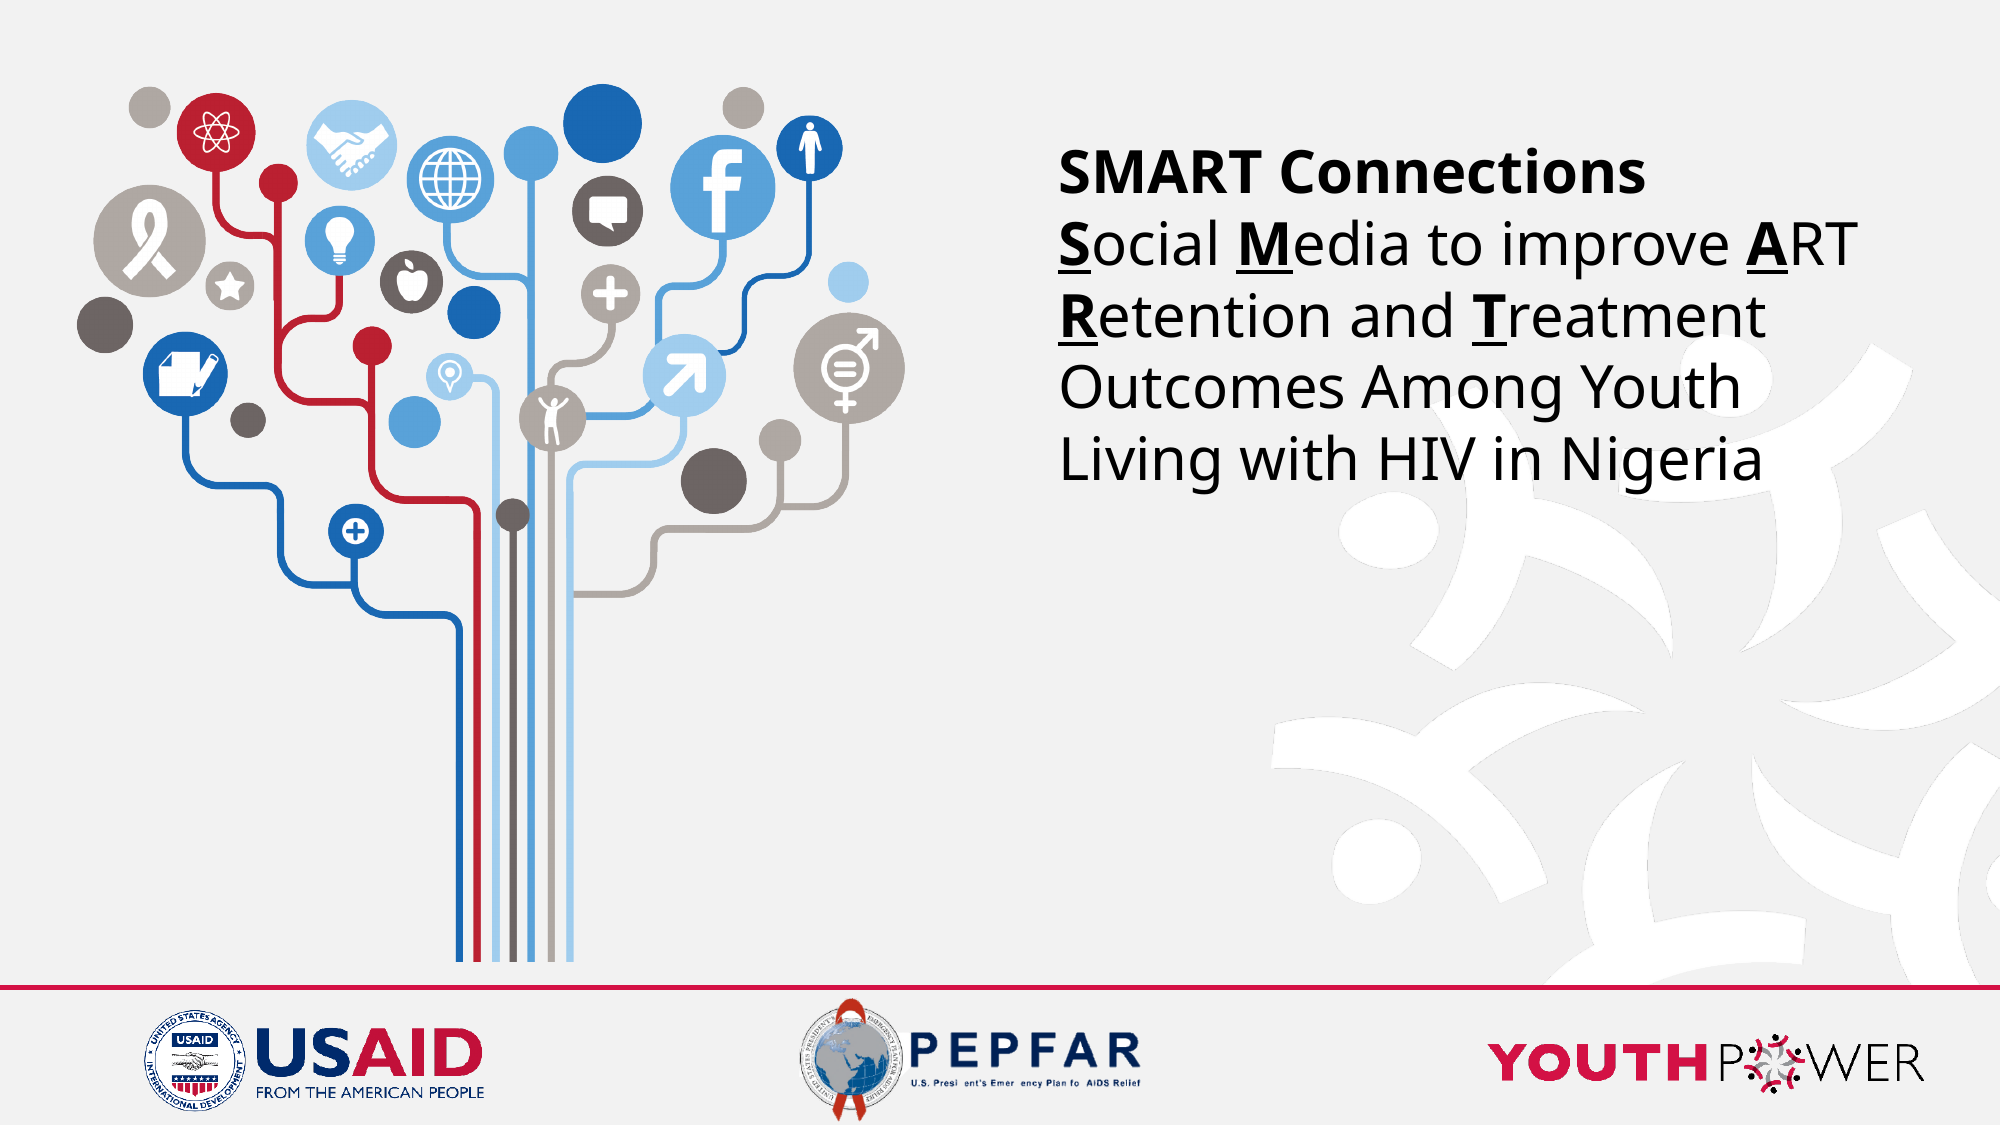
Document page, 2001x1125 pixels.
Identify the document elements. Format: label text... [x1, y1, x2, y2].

picture [1479, 1025, 1932, 1106]
title SMART Connections Social Media to improve ART Retention and Treatment Outcomes Among Youth Living with HIV in Nigeria [1043, 104, 1915, 500]
picture [19, 0, 957, 962]
picture [94, 978, 533, 1125]
picture [786, 991, 1157, 1125]
